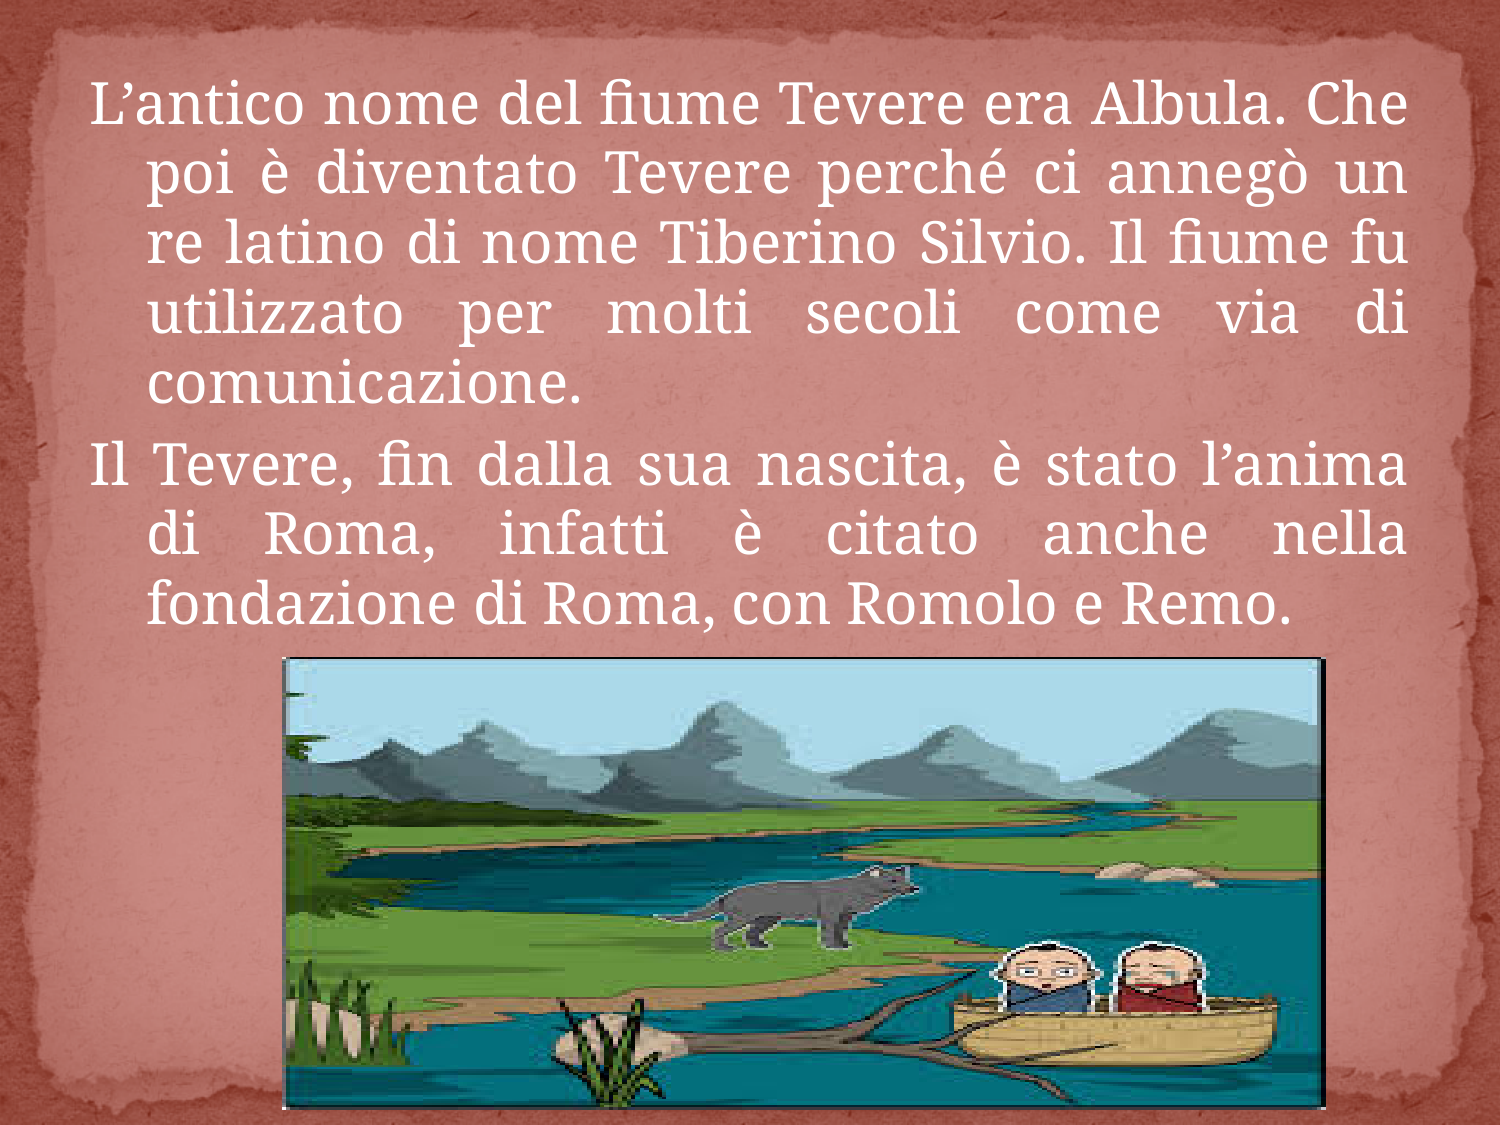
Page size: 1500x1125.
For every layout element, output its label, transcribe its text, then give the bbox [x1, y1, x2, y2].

picture [282, 657, 1326, 1110]
text_box L’antico nome del fiume Tevere era Albula. Che poi è diventato Tevere perché ci annegò un re latino di nome Tiberino Silvio. Il fiume fu utilizzato per molti secoli come via di comunicazione. Il Tevere, fin dalla sua nascita, è stato l’anima di Roma, infatti è citato anche nella fondazione di Roma, con Romolo e Remo. [74, 58, 1425, 668]
